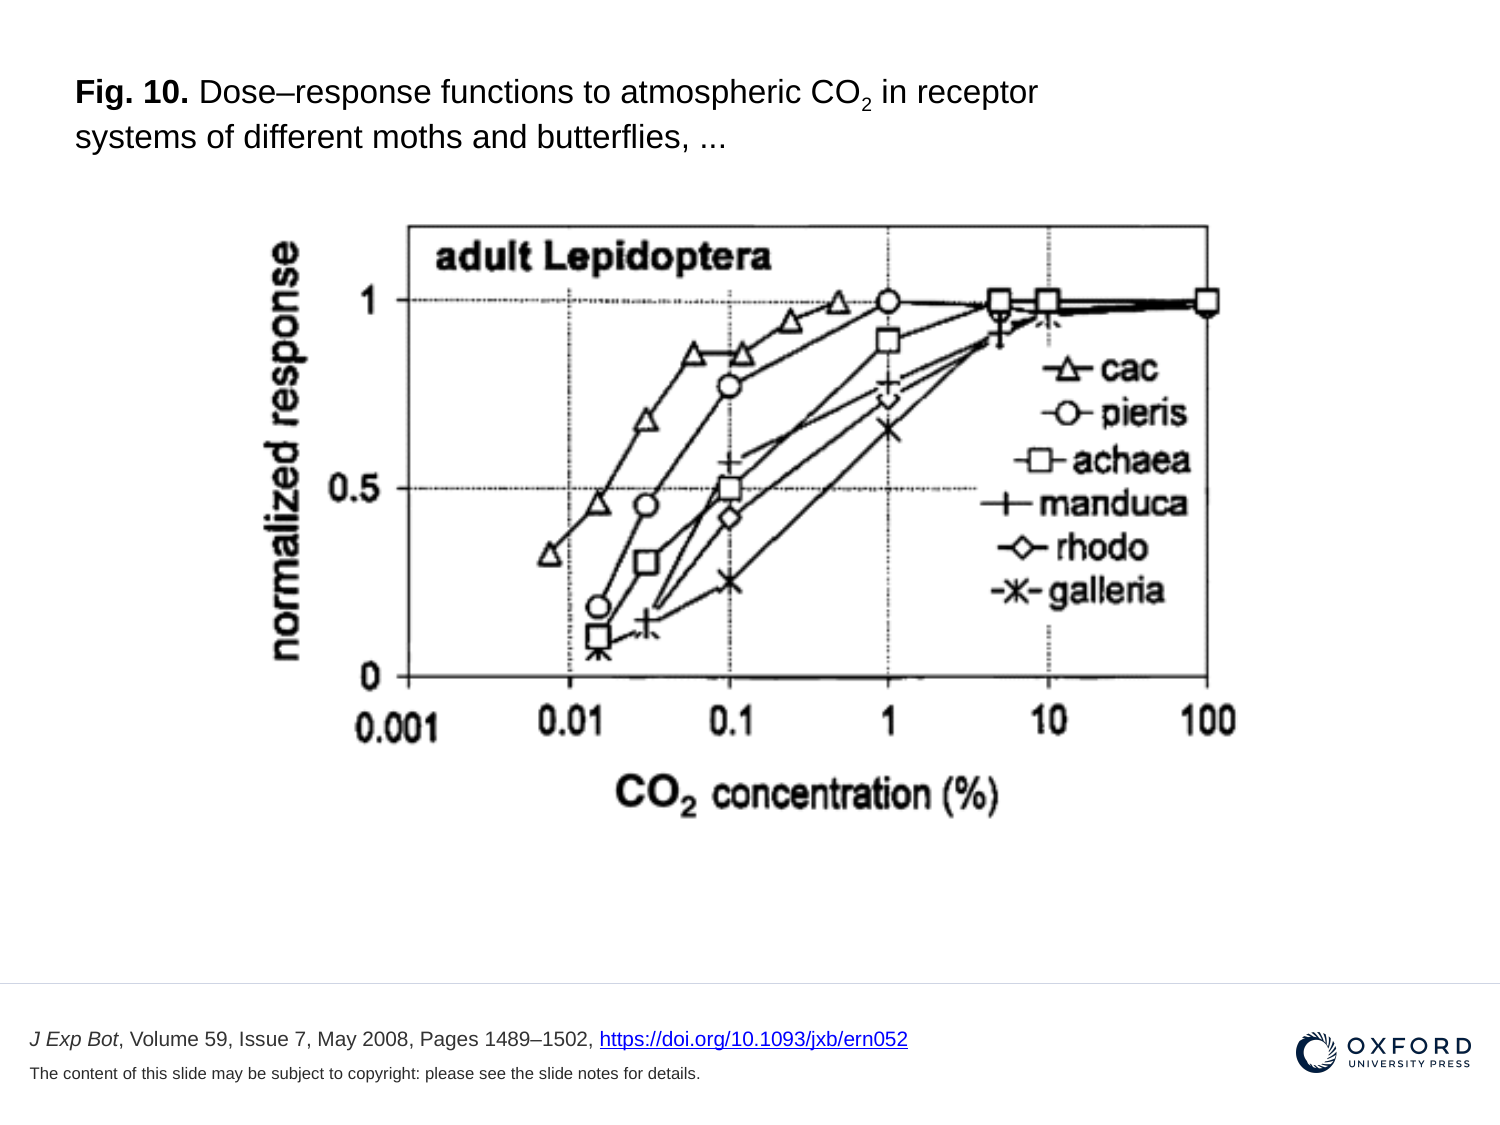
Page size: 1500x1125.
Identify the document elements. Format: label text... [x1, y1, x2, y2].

picture [262, 224, 1238, 822]
title Fig. 10. Dose–response functions to atmospheric CO2 in receptor systems of different moths and butterflies, ... [75, 69, 1078, 171]
footer J Exp Bot, Volume 59, Issue 7, May 2008, Pages 1489–1502, https://doi.org/10.1093/jxb/ern052 The content of this slide may be subject to copyright: please see the slide notes for details. [0, 983, 1260, 1125]
picture [1296, 1032, 1471, 1073]
